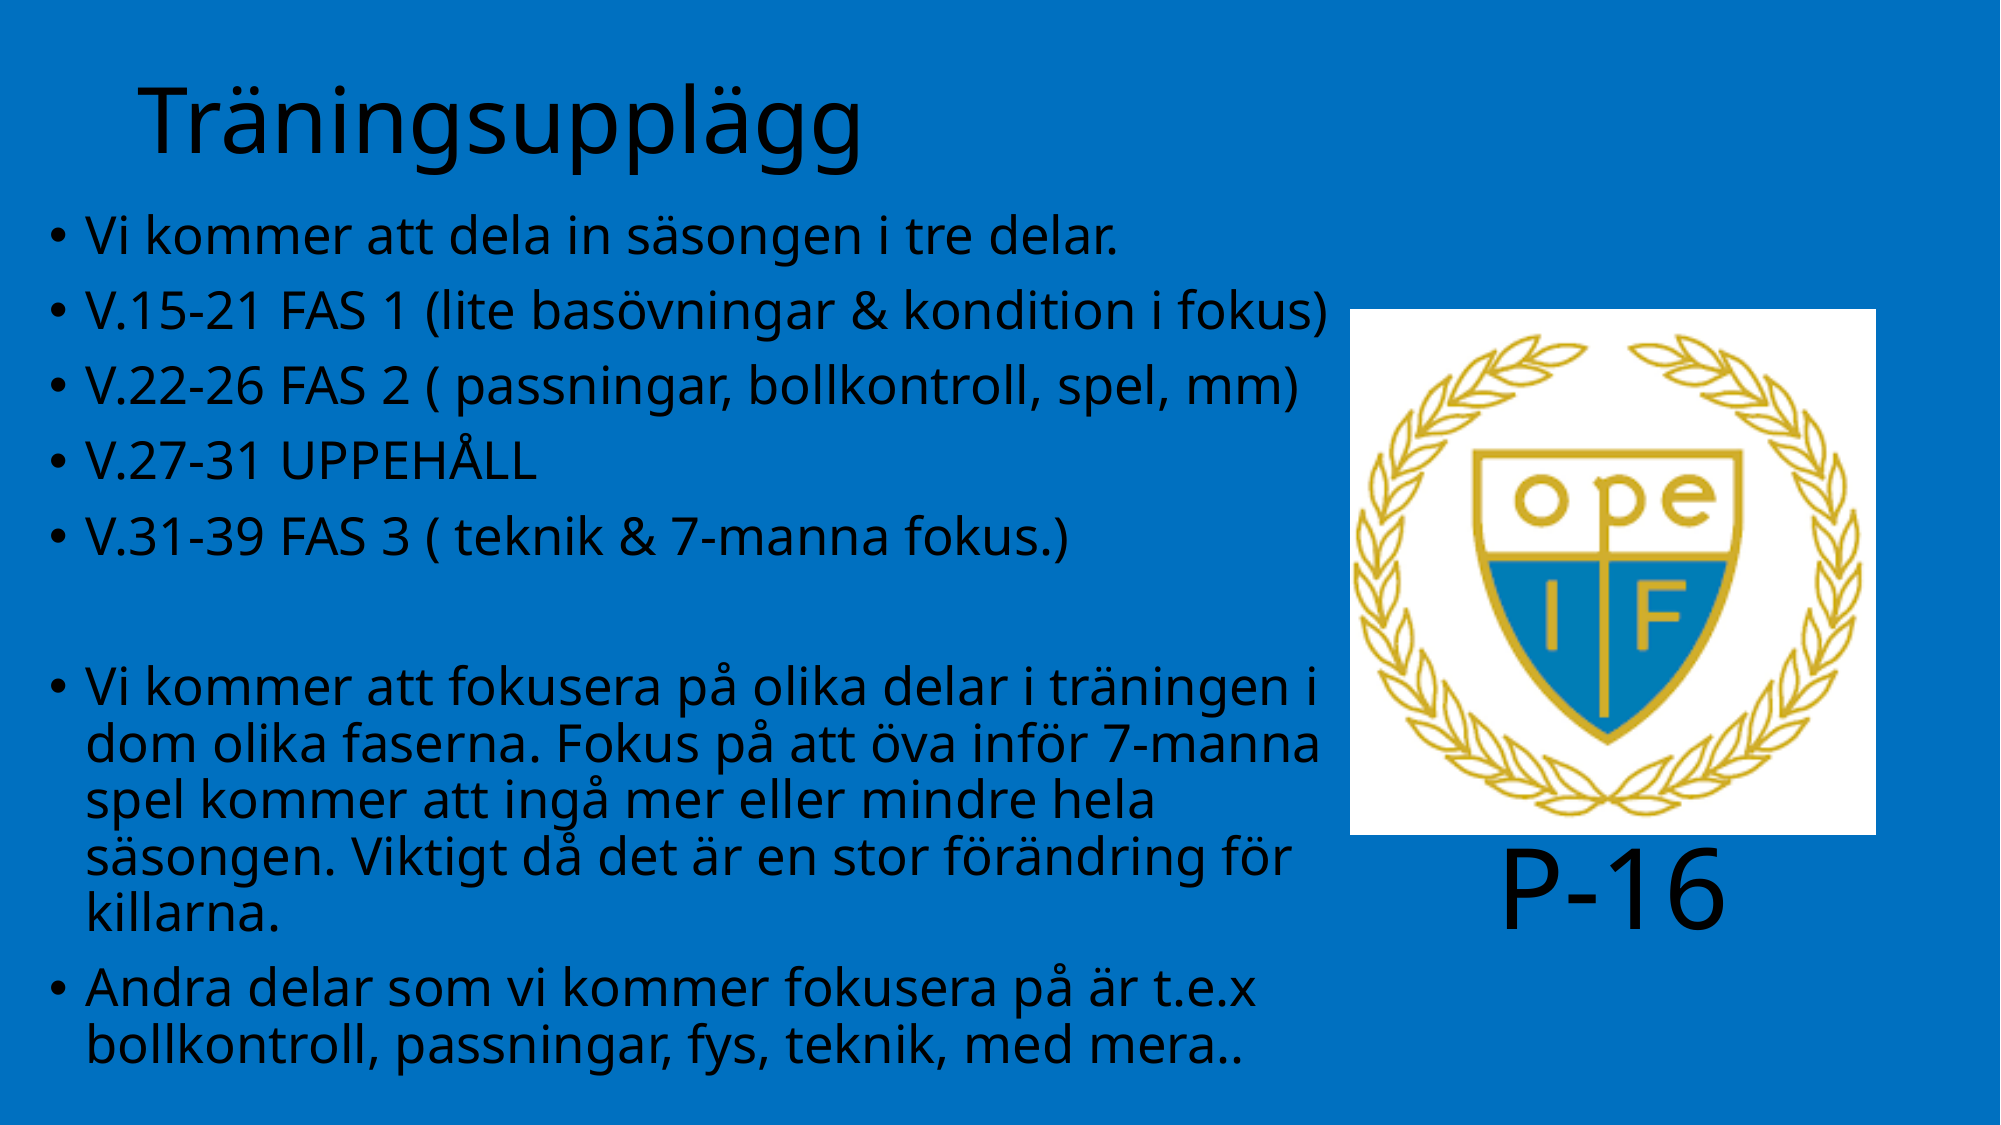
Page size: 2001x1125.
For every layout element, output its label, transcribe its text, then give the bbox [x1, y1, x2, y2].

list Vi kommer att dela in säsongen i tre delar. V.15-21 FAS 1 (lite basövningar & kondition i fokus) V.22-26 FAS 2 ( passningar, bollkontroll, spel, mm) V.27-31 UPPEHÅLL V.31-39 FAS 3 ( teknik & 7-manna fokus.) Vi kommer att fokusera på olika delar i träningen i dom olika faserna. Fokus på att öva inför 7-manna spel kommer att ingå mer eller mindre hela säsongen. Viktigt då det är en stor förändring för killarna. Andra delar som vi kommer fokusera på är t.e.x bollkontroll, passningar, fys, teknik, med mera.. [34, 201, 1351, 1111]
title Träningsupplägg [123, 14, 1848, 233]
text_box P-16 [1481, 836, 1745, 960]
picture [1349, 308, 1877, 836]
